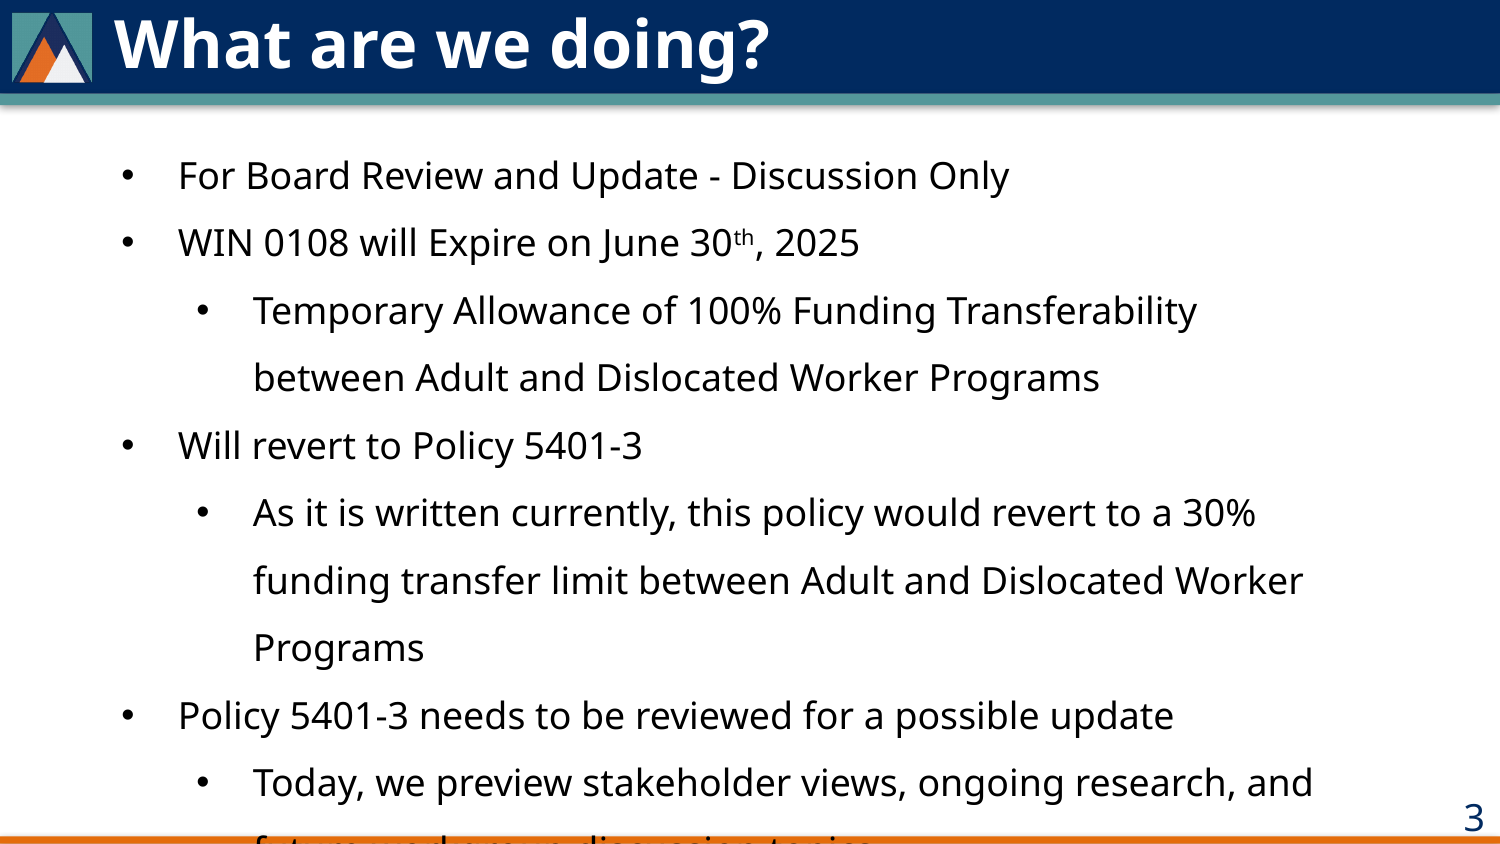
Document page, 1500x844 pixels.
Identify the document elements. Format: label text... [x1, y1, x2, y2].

text_box For Board Review and Update - Discussion Only WIN 0108 will Expire on June 30th, 2025 Temporary Allowance of 100% Funding Transferability between Adult and Dislocated Worker Programs Will revert to Policy 5401-3 As it is written currently, this policy would revert to a 30% funding transfer limit between Adult and Dislocated Worker Programs Policy 5401-3 needs to be reviewed for a possible update Today, we preview stakeholder views, ongoing research, and future workgroup discussion topics. [31, 121, 1374, 844]
picture [8, 9, 95, 85]
title What are we doing? [99, 0, 1442, 94]
